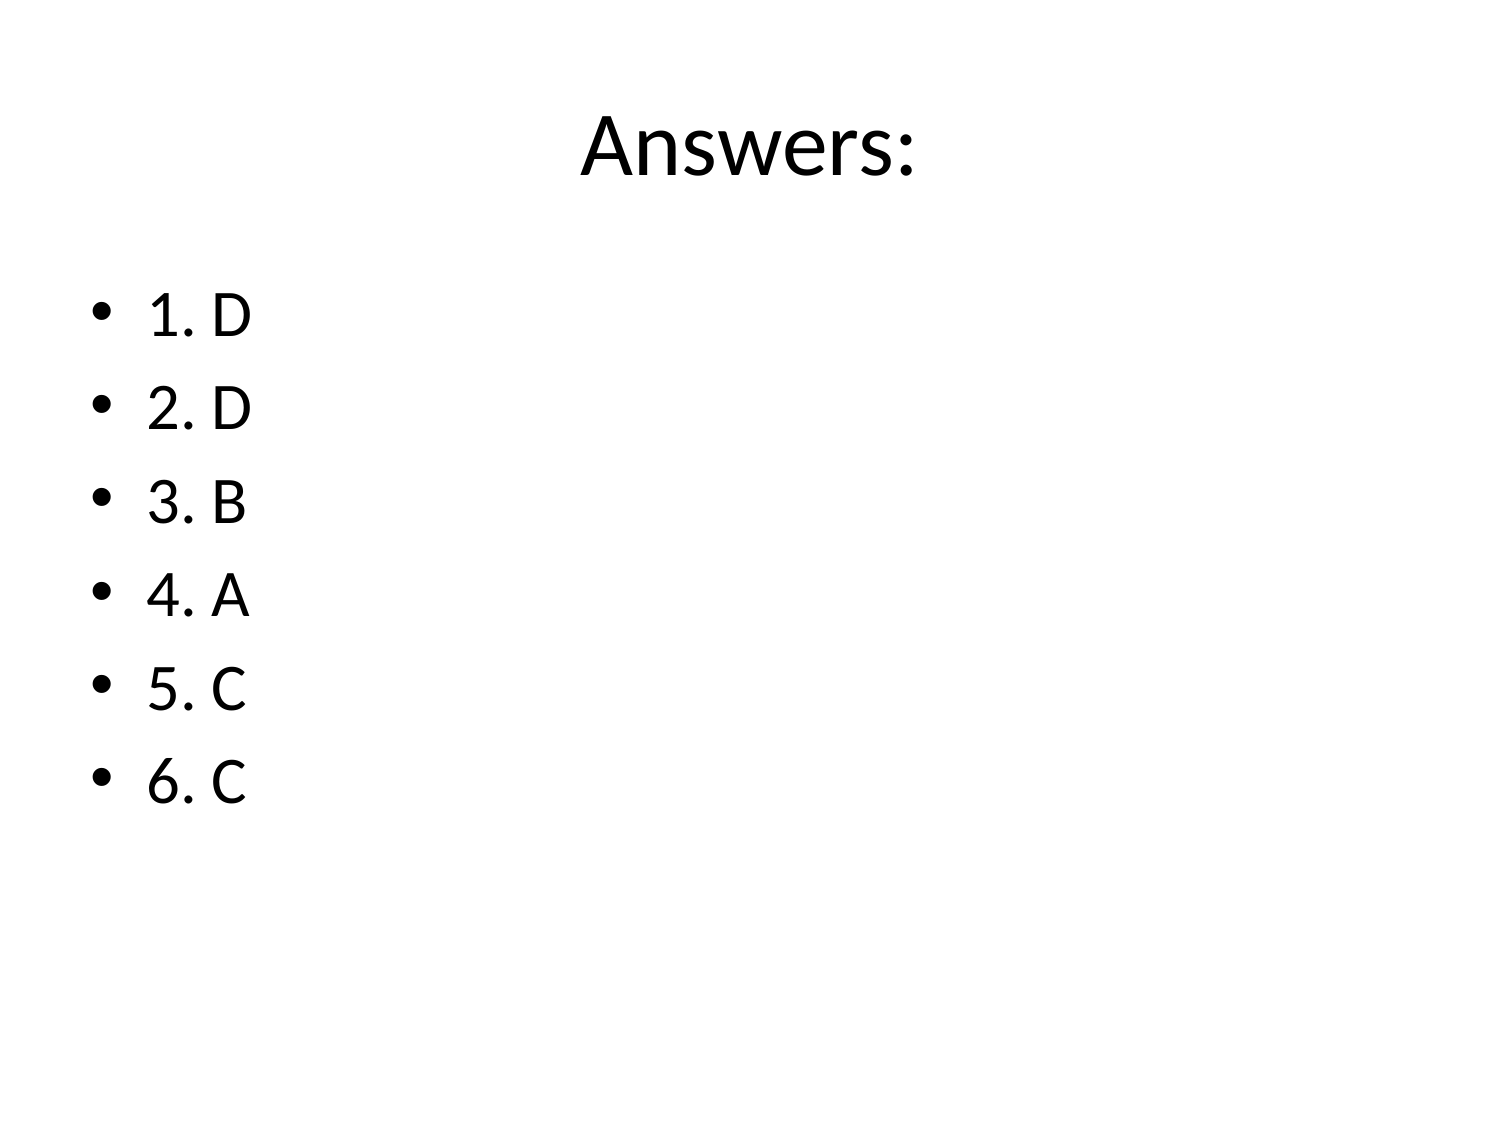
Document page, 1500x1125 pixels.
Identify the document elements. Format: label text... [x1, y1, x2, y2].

title Answers: [75, 45, 1425, 233]
list 1. D 2. D 3. B 4. A 5. C 6. C [75, 262, 1425, 1005]
